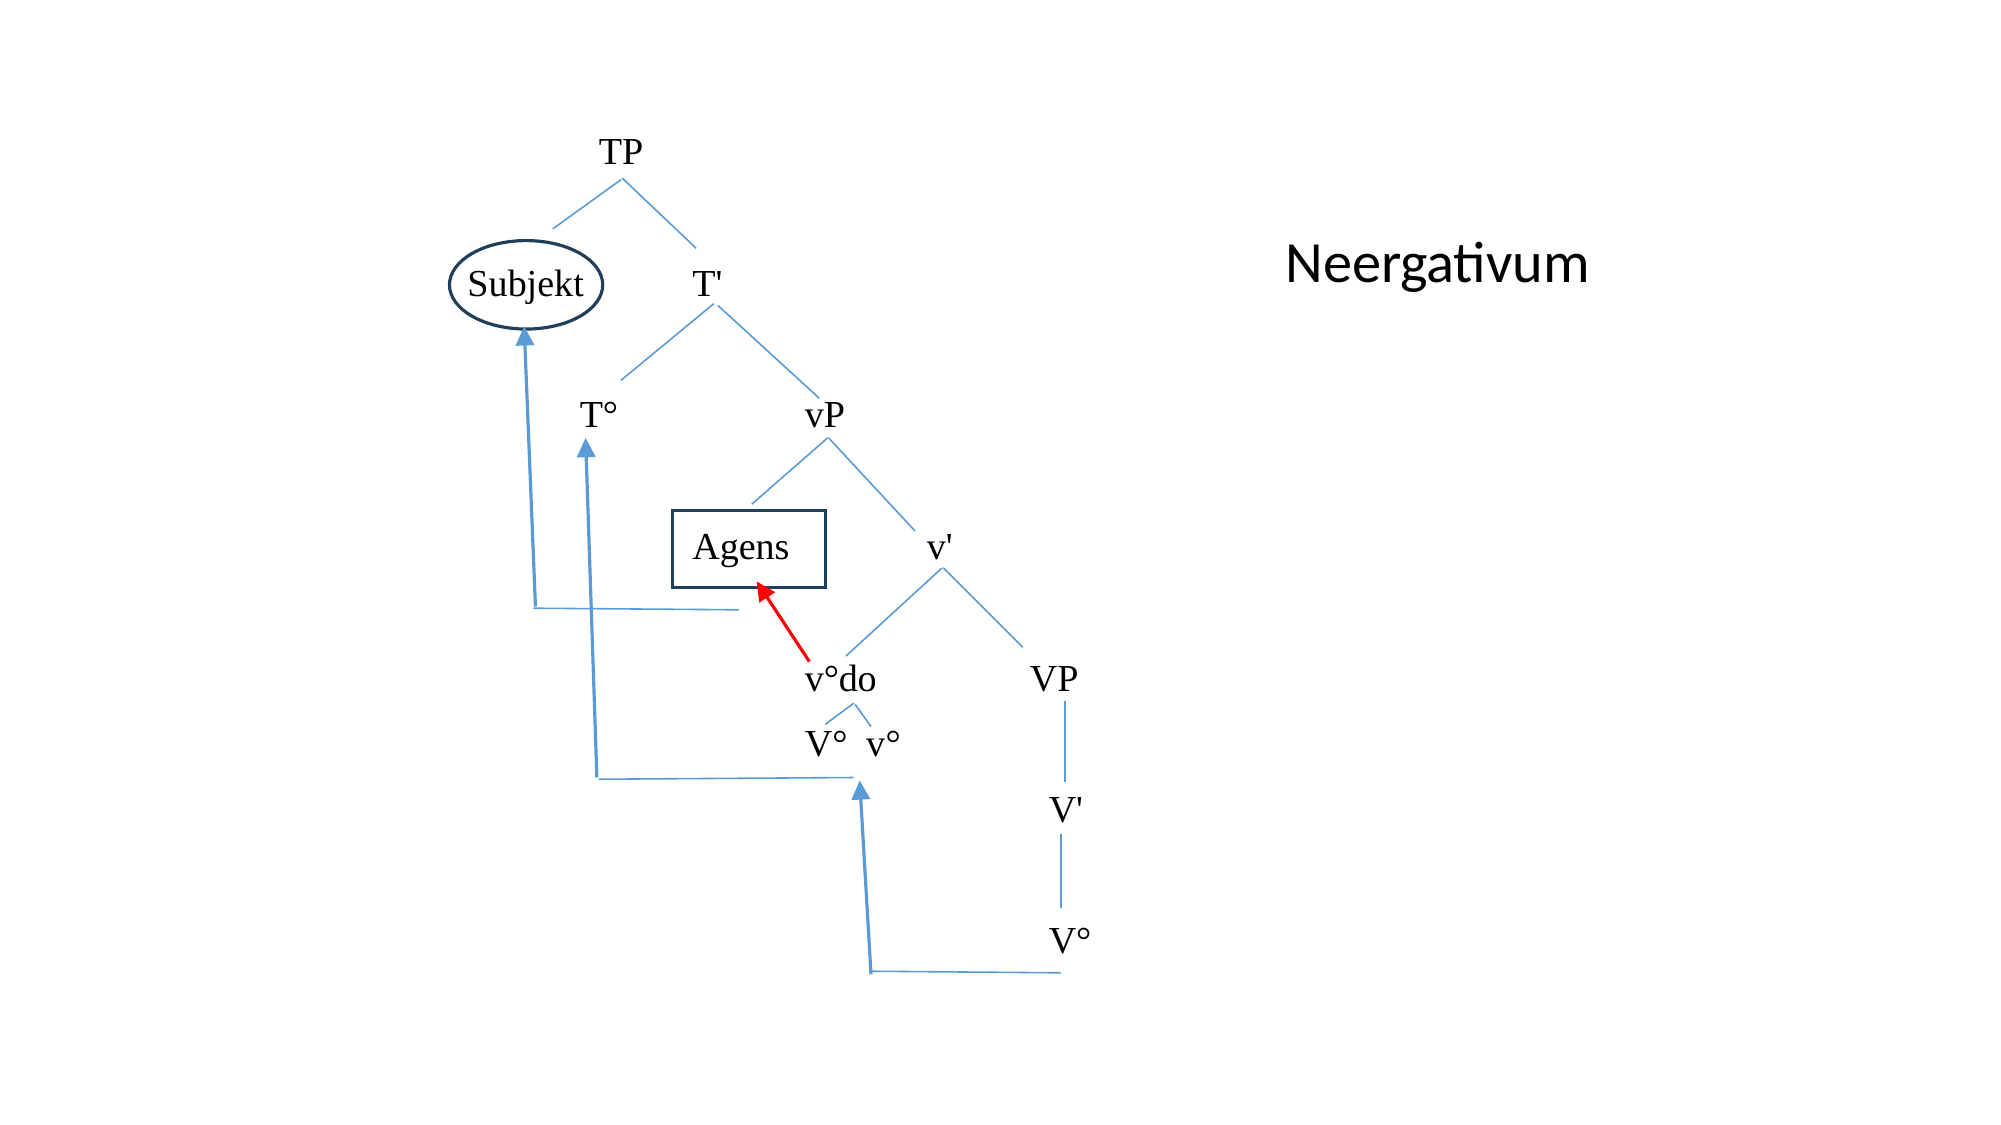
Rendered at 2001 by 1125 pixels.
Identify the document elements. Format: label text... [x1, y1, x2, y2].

text_box Neergativum [1456, 216, 1983, 302]
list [17, 63, 1456, 1049]
